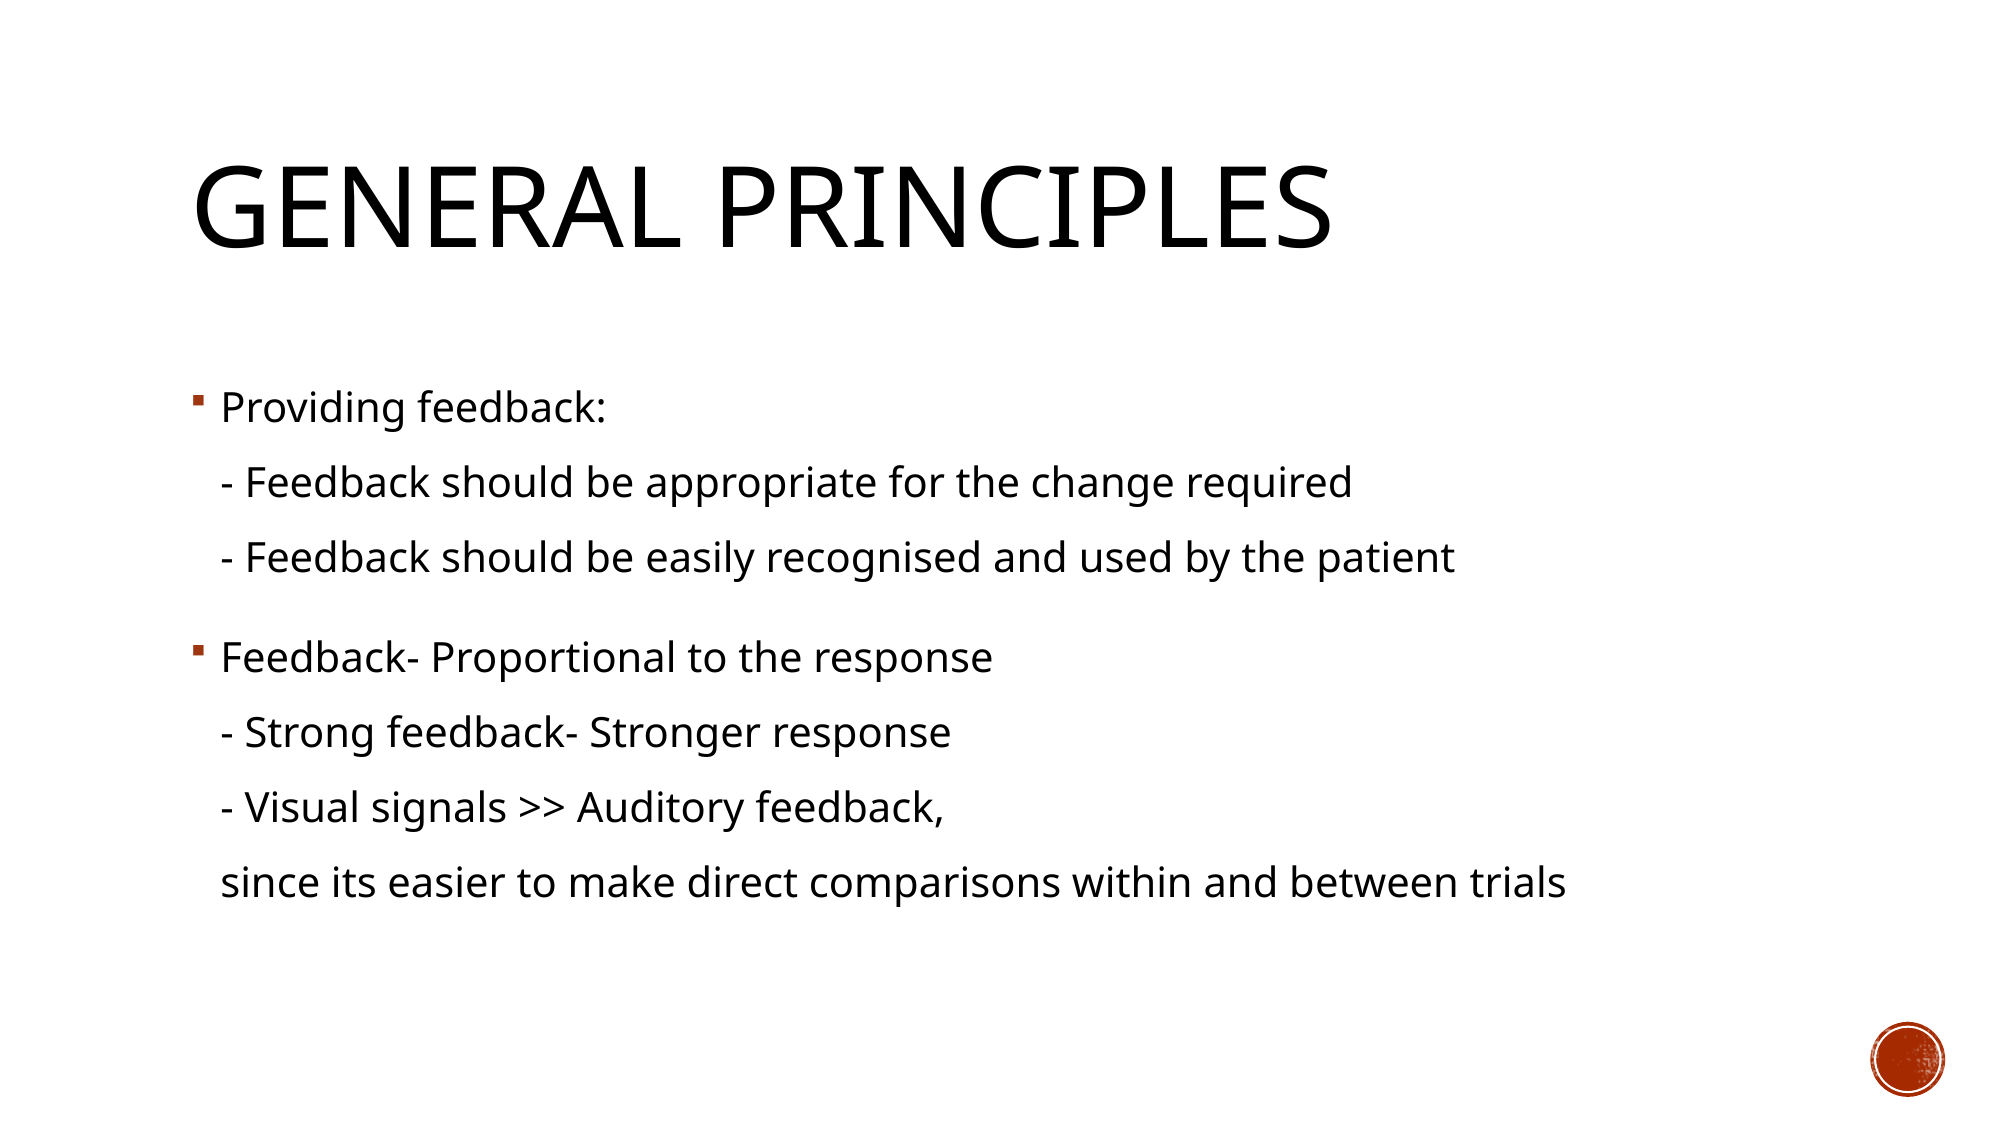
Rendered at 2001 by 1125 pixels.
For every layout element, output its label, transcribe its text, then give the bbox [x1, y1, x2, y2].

title General principles [175, 79, 1826, 344]
list Providing feedback: - Feedback should be appropriate for the change required - Feedback should be easily recognised and used by the patient Feedback- Proportional to the response - Strong feedback- Stronger response - Visual signals >> Auditory feedback, since its easier to make direct comparisons within and between trials [175, 348, 1826, 1013]
